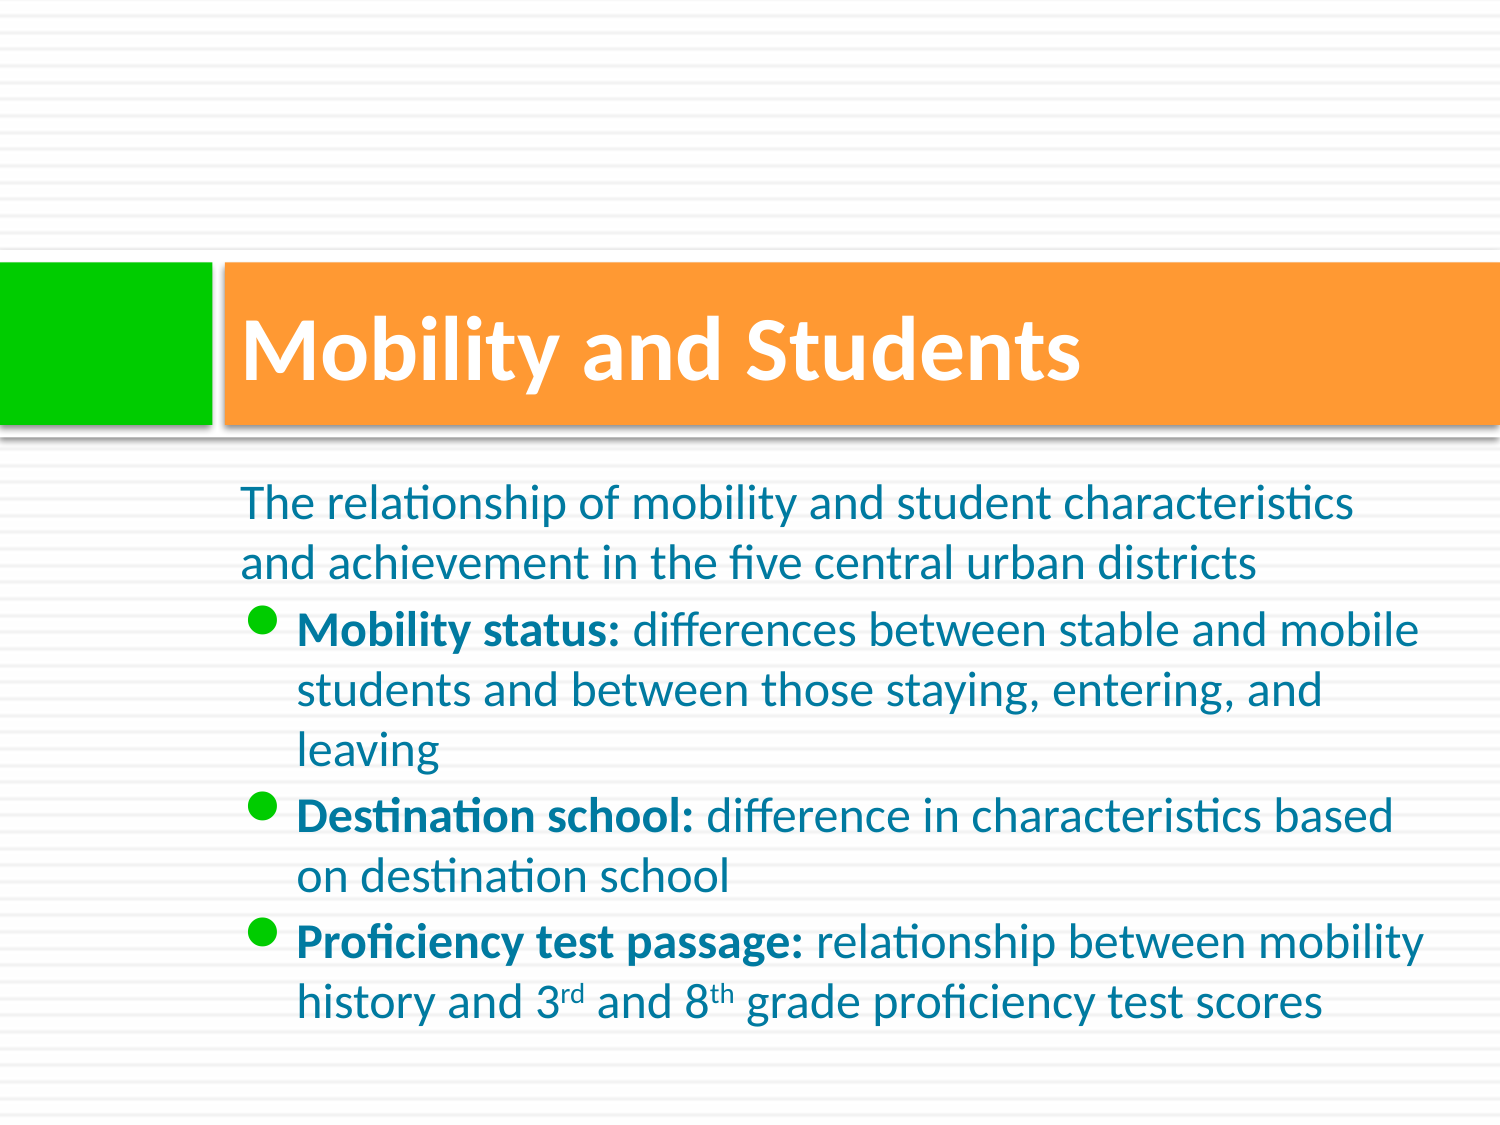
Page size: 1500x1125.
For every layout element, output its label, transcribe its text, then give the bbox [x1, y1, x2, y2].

list The relationship of mobility and student characteristics and achievement in the five central urban districts Mobility status: differences between stable and mobile students and between those staying, entering, and leaving Destination school: difference in characteristics based on destination school Proficiency test passage: relationship between mobility history and 3rd and 8th grade proficiency test scores [225, 462, 1450, 1100]
title Mobility and Students [225, 262, 1475, 425]
